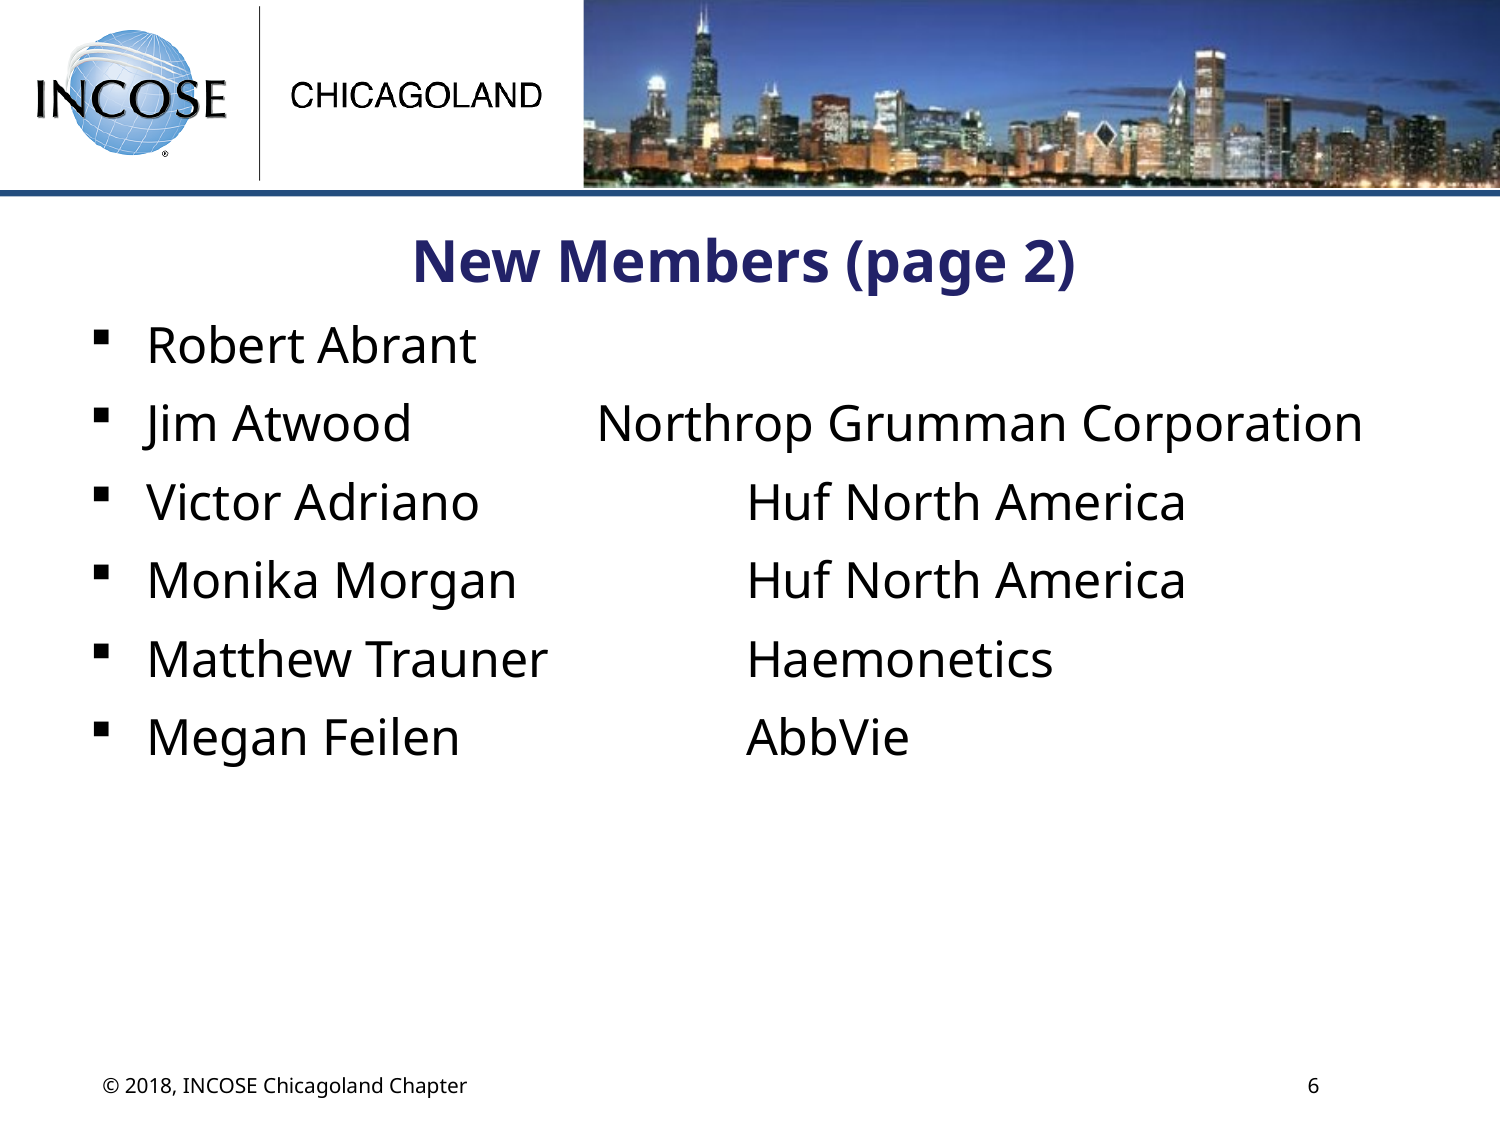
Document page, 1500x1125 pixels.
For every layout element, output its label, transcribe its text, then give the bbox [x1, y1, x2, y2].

picture [583, 0, 1500, 188]
title New Members (page 2) [112, 196, 1375, 299]
picture [20, 1, 552, 185]
text_box Robert Abrant Jim Atwood Northrop Grumman Corporation Victor Adriano Huf North America Monika Morgan Huf North America Matthew Trauner Haemonetics Megan Feilen AbbVie [75, 299, 1463, 774]
